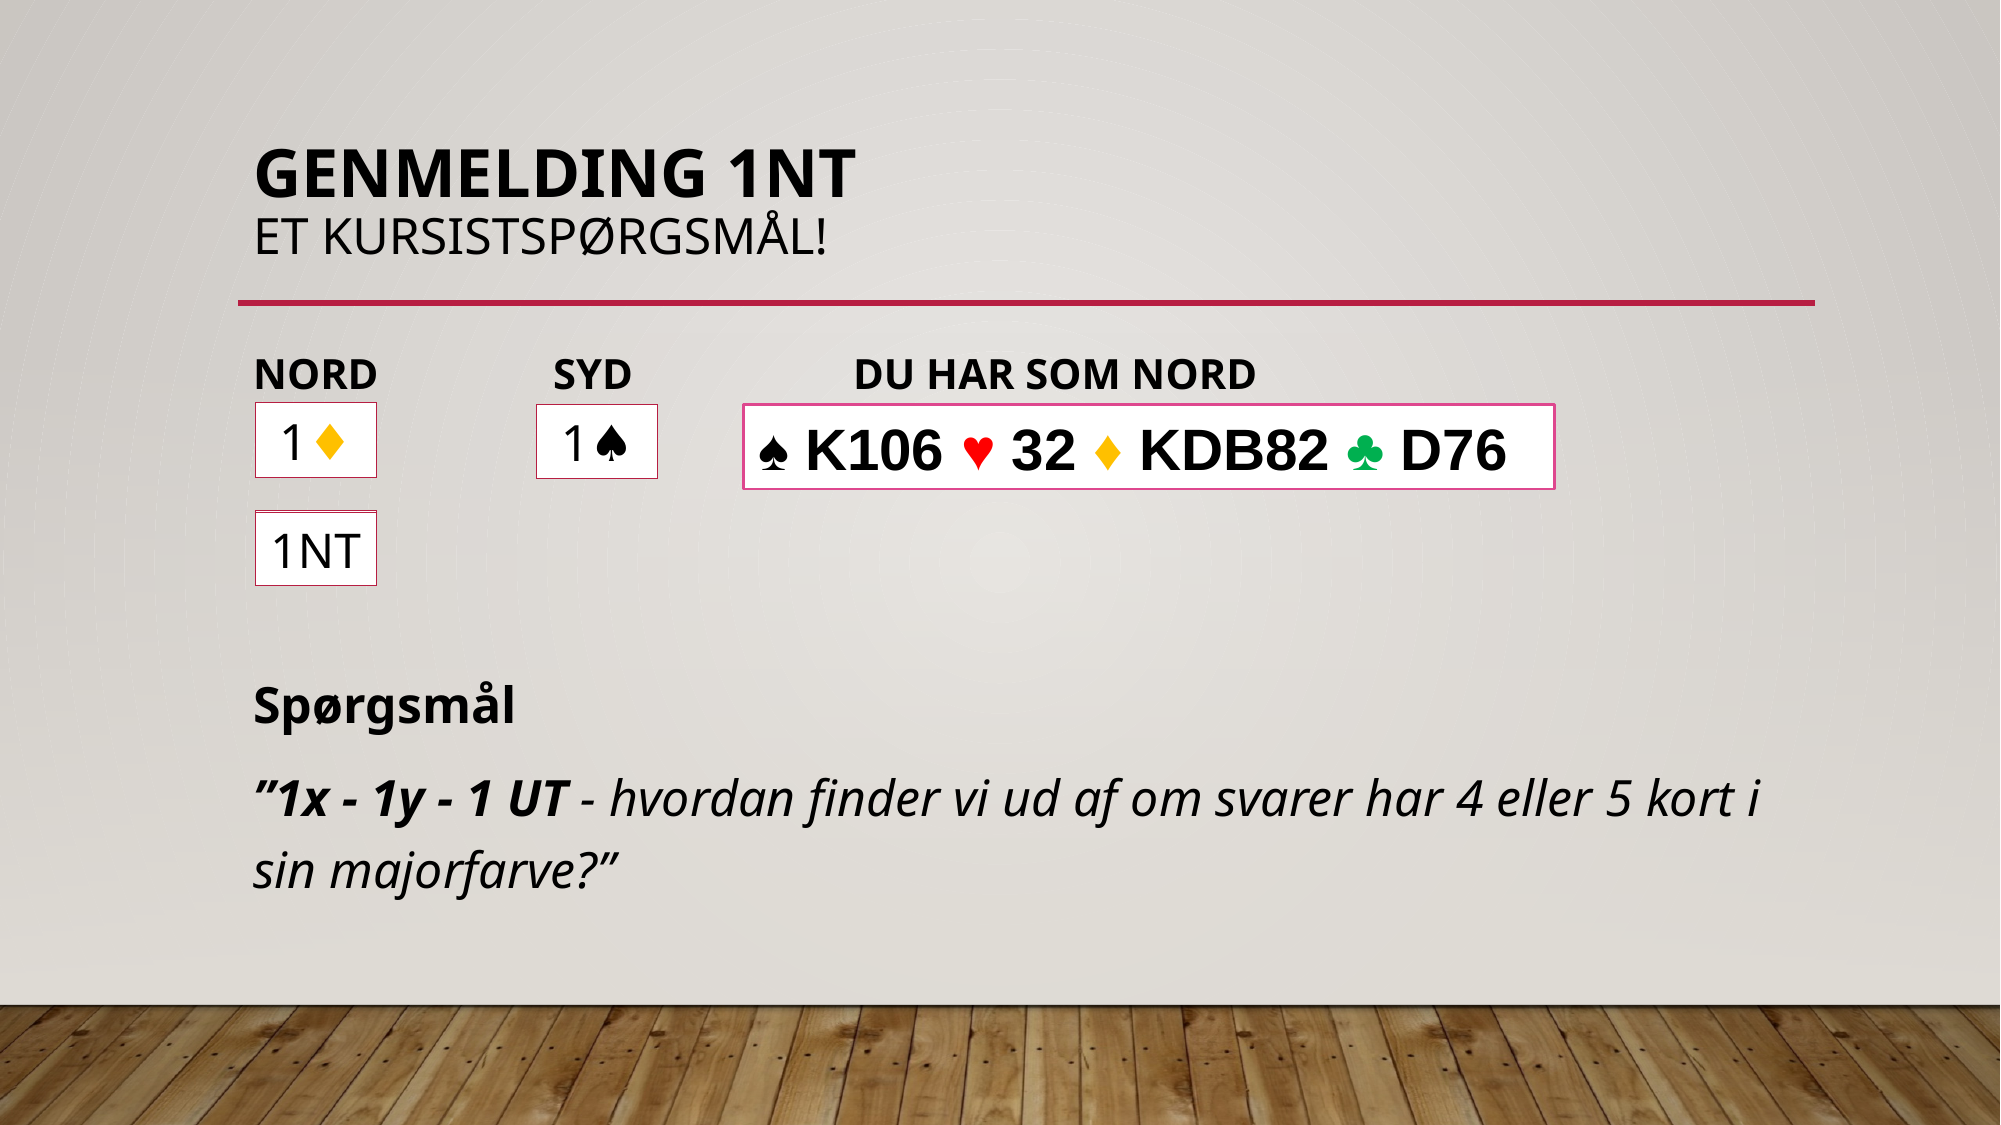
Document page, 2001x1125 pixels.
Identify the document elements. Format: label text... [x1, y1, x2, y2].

title Genmelding 1NT Et kursistspørgsmål! [238, 131, 1814, 305]
text_box 1♠︎ [536, 404, 658, 479]
text_box ♠︎ K106 ♥︎ 32 ♦︎ KDB82 ♣︎ D76 [742, 403, 1556, 490]
text_box 1♦︎ [255, 402, 377, 478]
text_box 1NT [255, 512, 377, 586]
list NORD SYD DU HAR SOM NORD Spørgsmål ”1x - 1y - 1 UT - hvordan finder vi ud af om svarer har 4 eller 5 kort i sin majorfarve?” [238, 330, 1814, 944]
picture [0, 1005, 2000, 1125]
